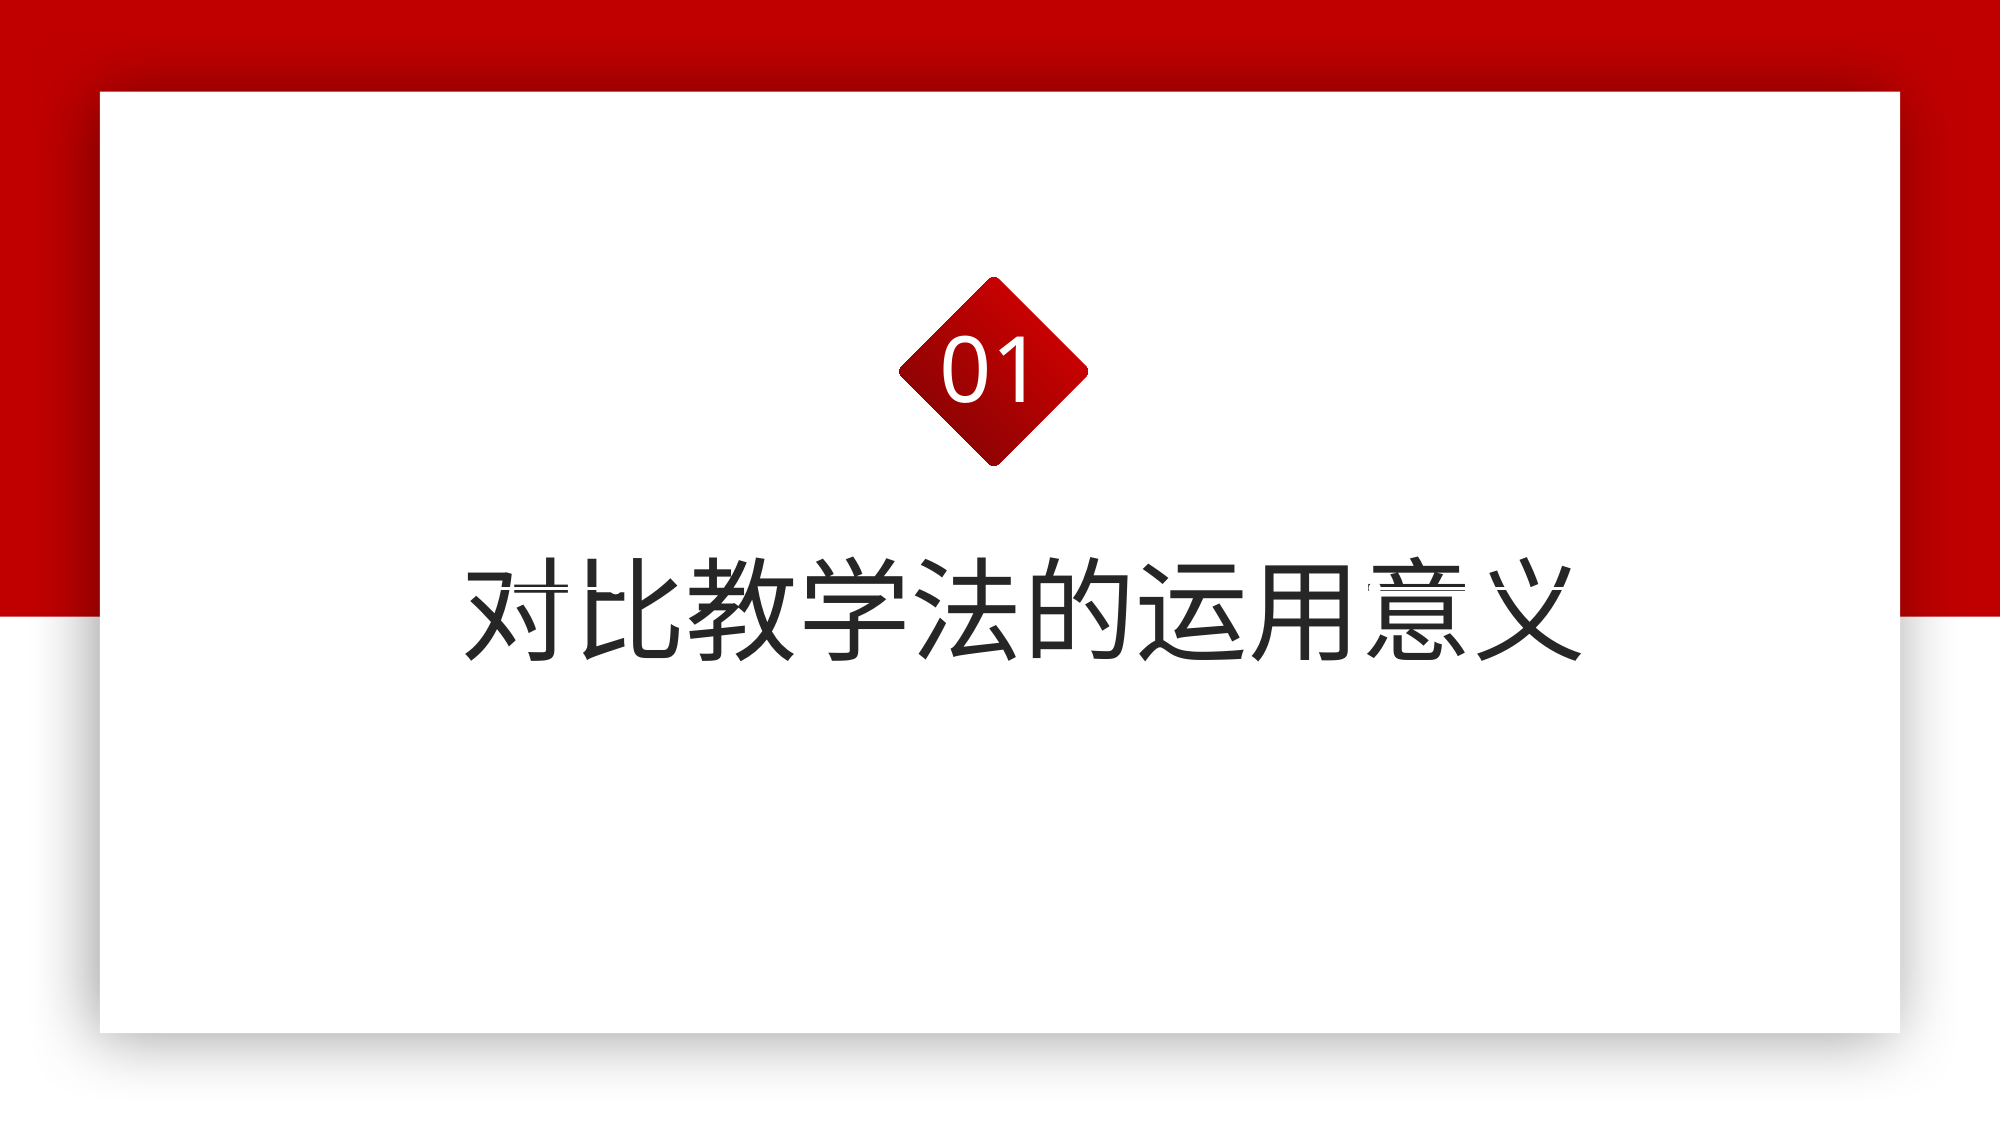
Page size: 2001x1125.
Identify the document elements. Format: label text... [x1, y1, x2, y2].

text_box [0, 0, 2000, 618]
text_box 对比教学法的运用意义 [430, 492, 1616, 683]
text_box [99, 91, 1901, 1034]
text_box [886, 302, 1097, 441]
